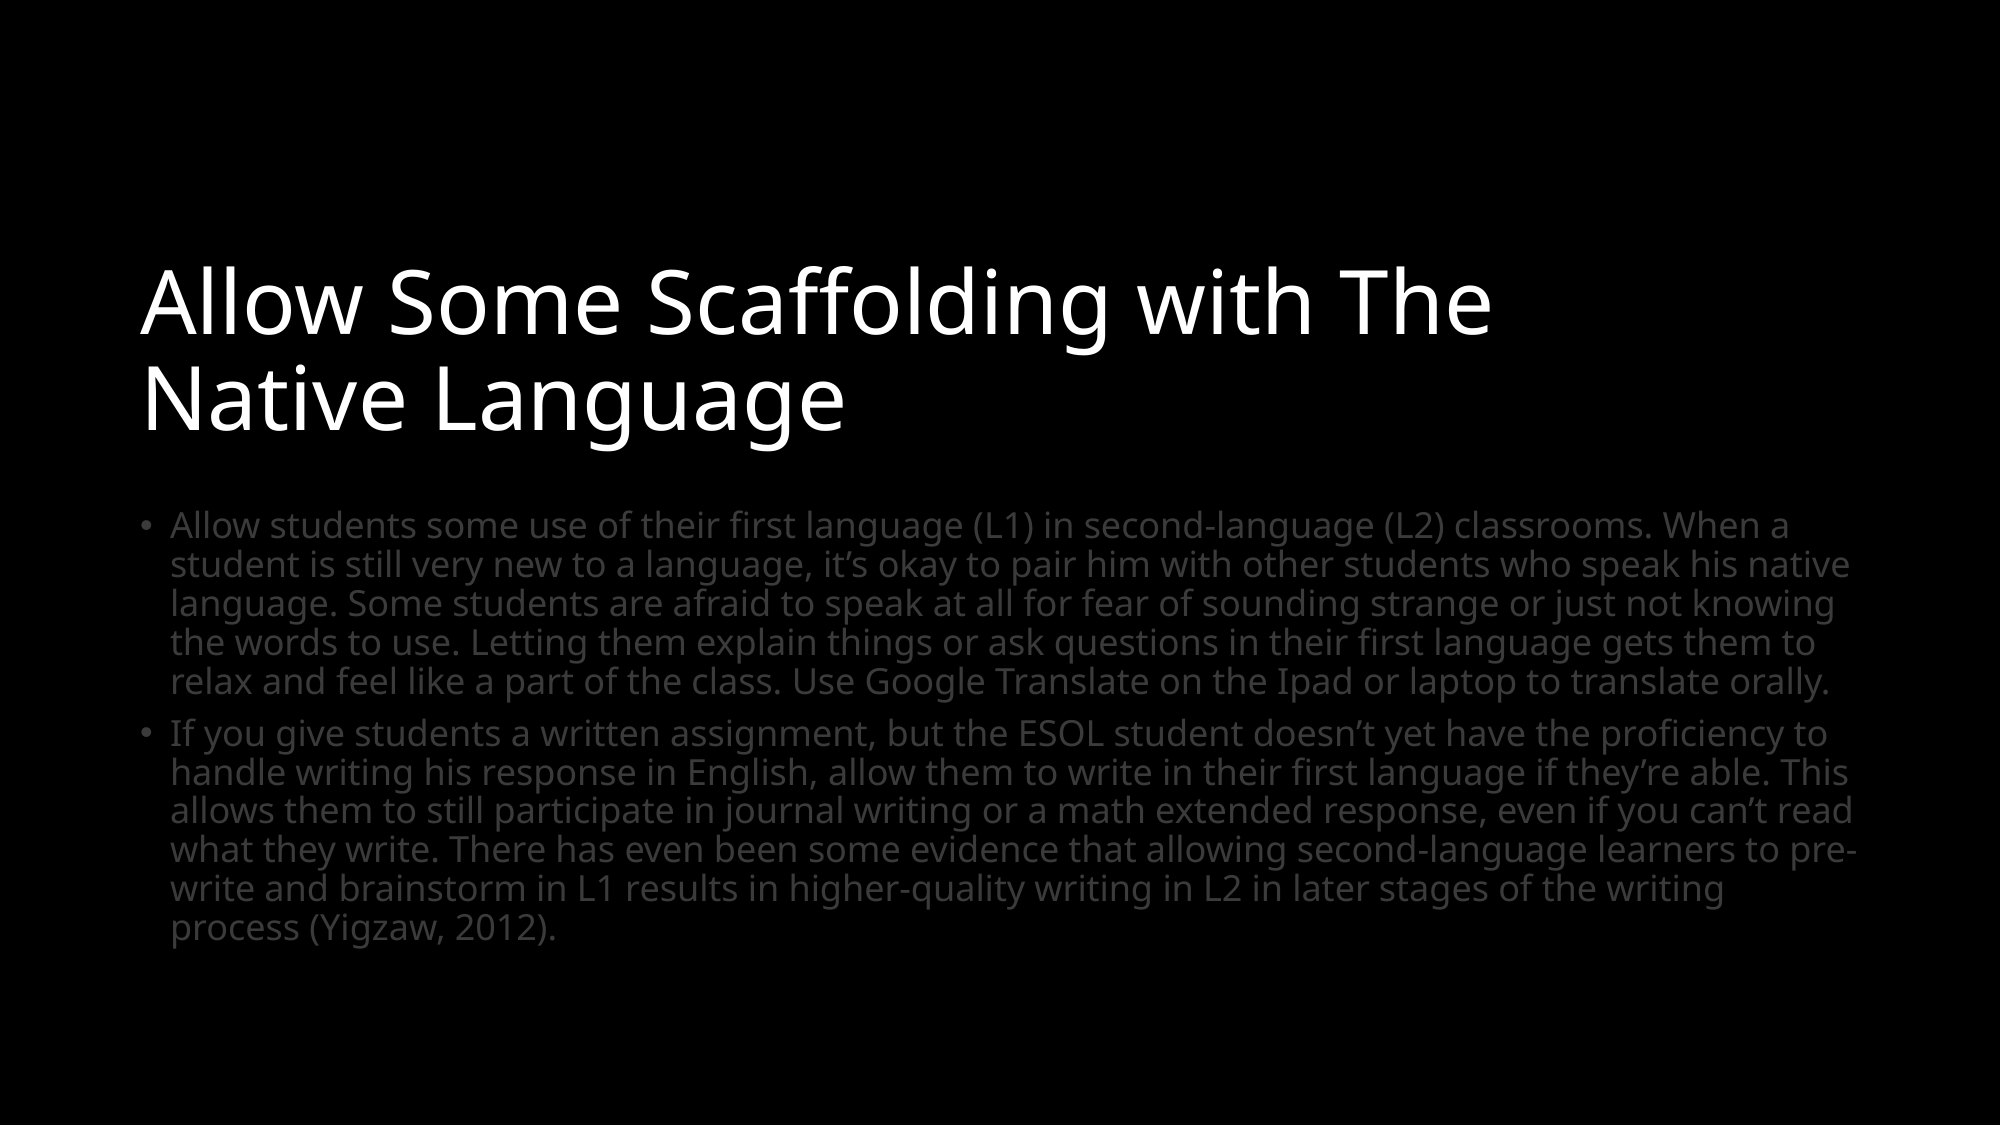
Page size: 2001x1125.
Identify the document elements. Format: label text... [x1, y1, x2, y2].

list Allow students some use of their first language (L1) in second-language (L2) classrooms. When a student is still very new to a language, it’s okay to pair him with other students who speak his native language. Some students are afraid to speak at all for fear of sounding strange or just not knowing the words to use. Letting them explain things or ask questions in their first language gets them to relax and feel like a part of the class. Use Google Translate on the Ipad or laptop to translate orally. If you give students a written assignment, but the ESOL student doesn’t yet have the proficiency to handle writing his response in English, allow them to write in their first language if they’re able. This allows them to still participate in journal writing or a math extended response, even if you can’t read what they write. There has even been some evidence that allowing second-language learners to pre-write and brainstorm in L1 results in higher-quality writing in L2 in later stages of the writing process (Yigzaw, 2012). [125, 500, 1875, 1000]
title Allow Some Scaffolding with The Native Language [125, 249, 1625, 458]
